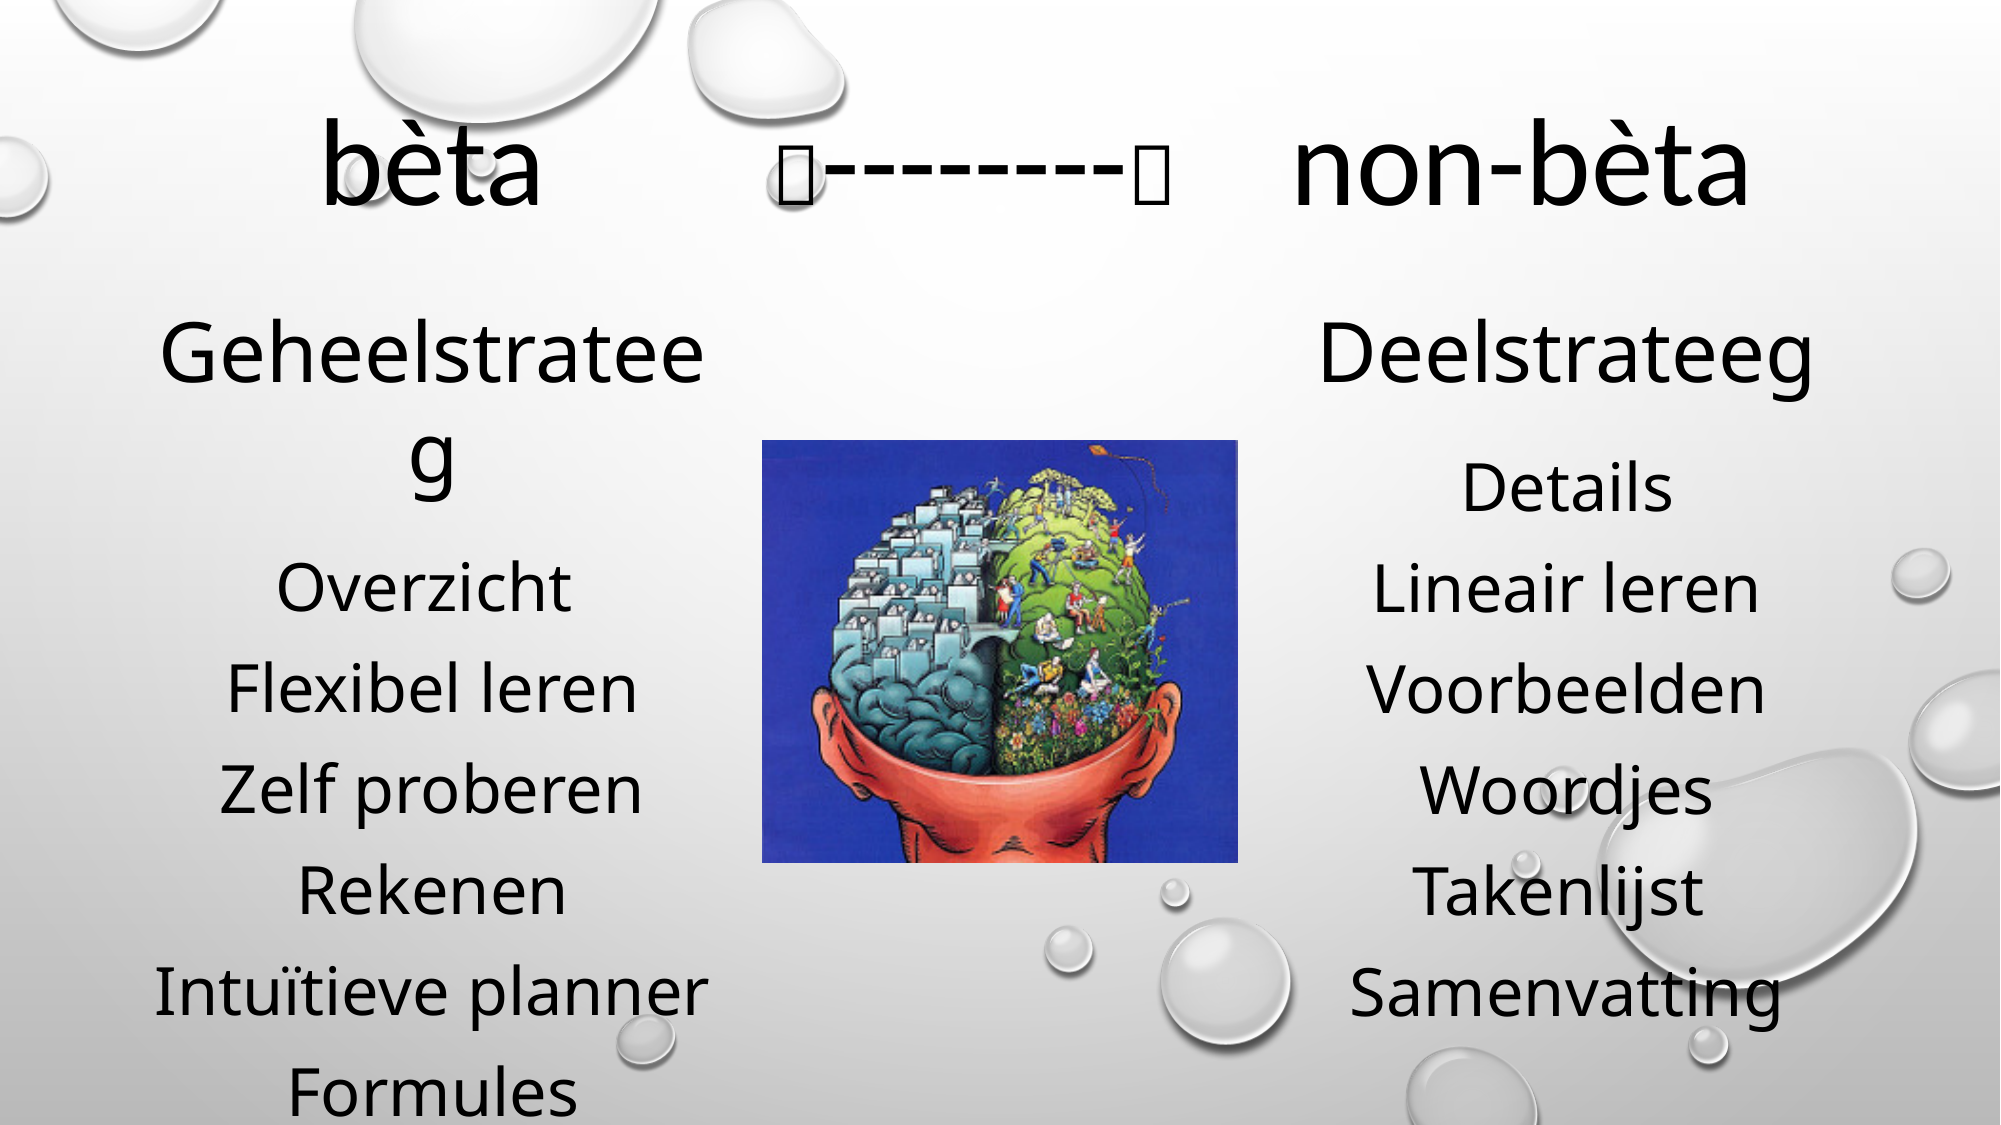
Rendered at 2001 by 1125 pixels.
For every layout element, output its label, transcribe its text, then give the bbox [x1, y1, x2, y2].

text_box Deelstrateeg Details Lineair leren Voorbeelden Woordjes Takenlijst Samenvatting [1271, 291, 1863, 1125]
text_box bèta -------- non-bèta [137, 88, 1935, 240]
text_box Geheelstrateeg Overzicht Flexibel leren Zelf proberen Rekenen Intuïtieve planner Formules [137, 291, 728, 1125]
picture [0, 0, 2000, 1125]
